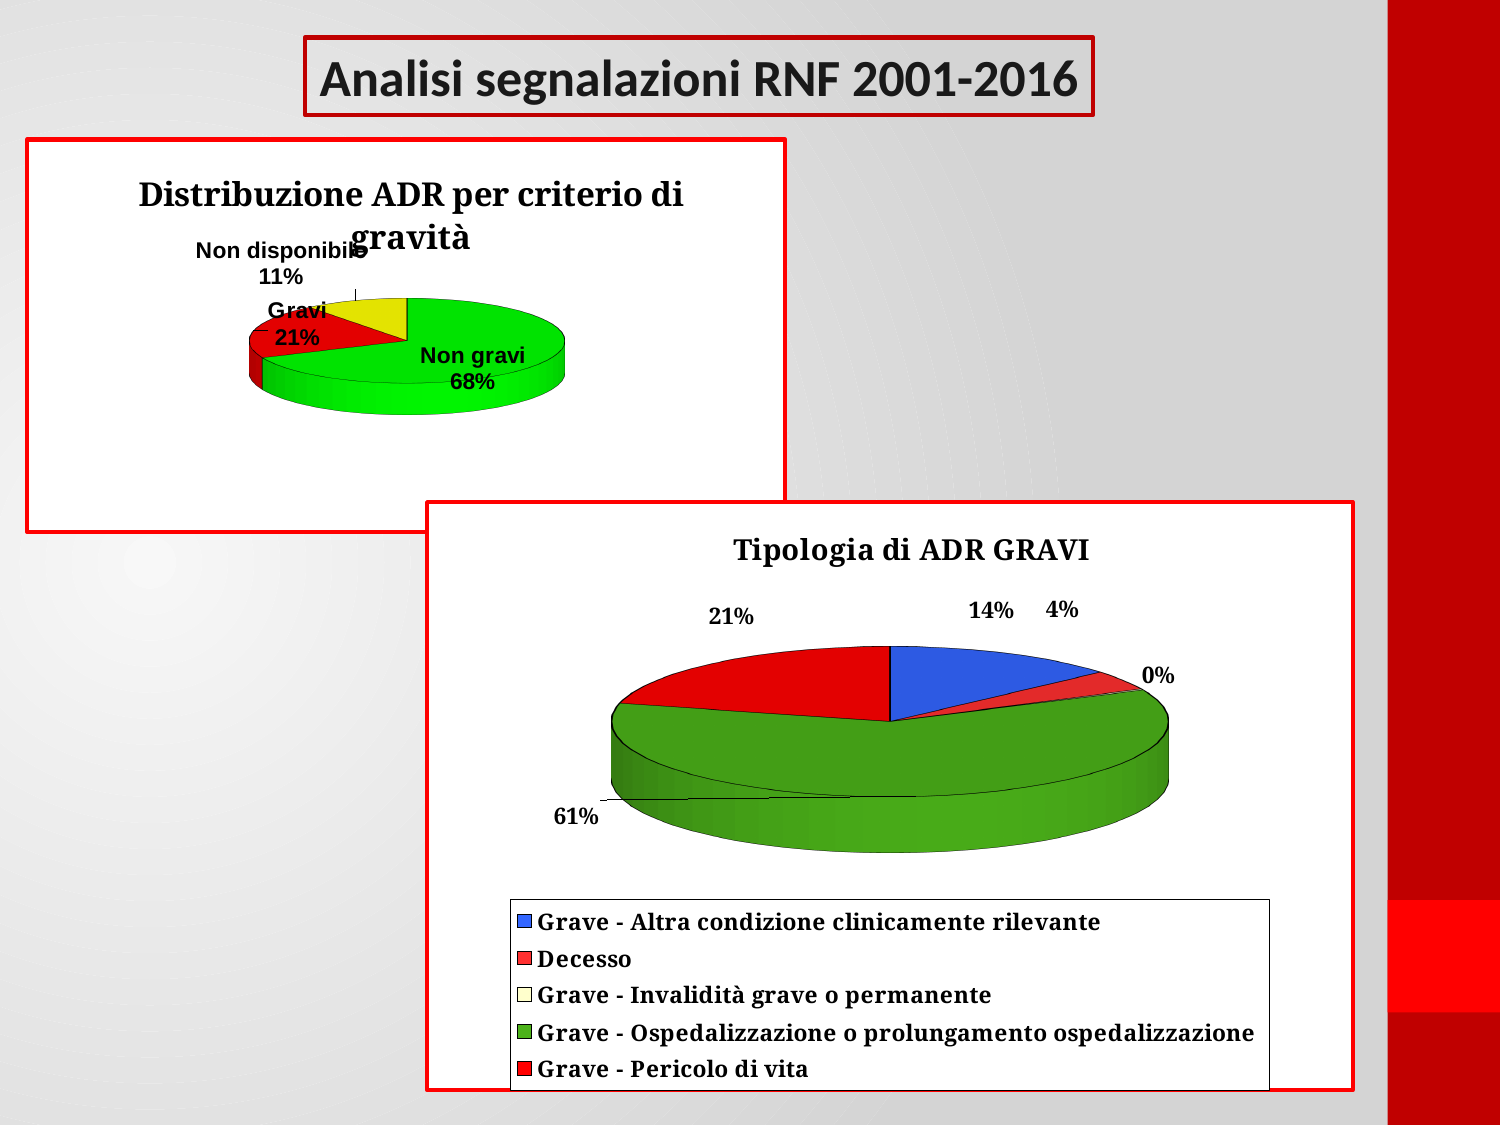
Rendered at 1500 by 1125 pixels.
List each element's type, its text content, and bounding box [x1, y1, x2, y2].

text_box Analisi segnalazioni RNF 2001-2016 [304, 37, 1094, 115]
chart [24, 136, 1356, 1093]
